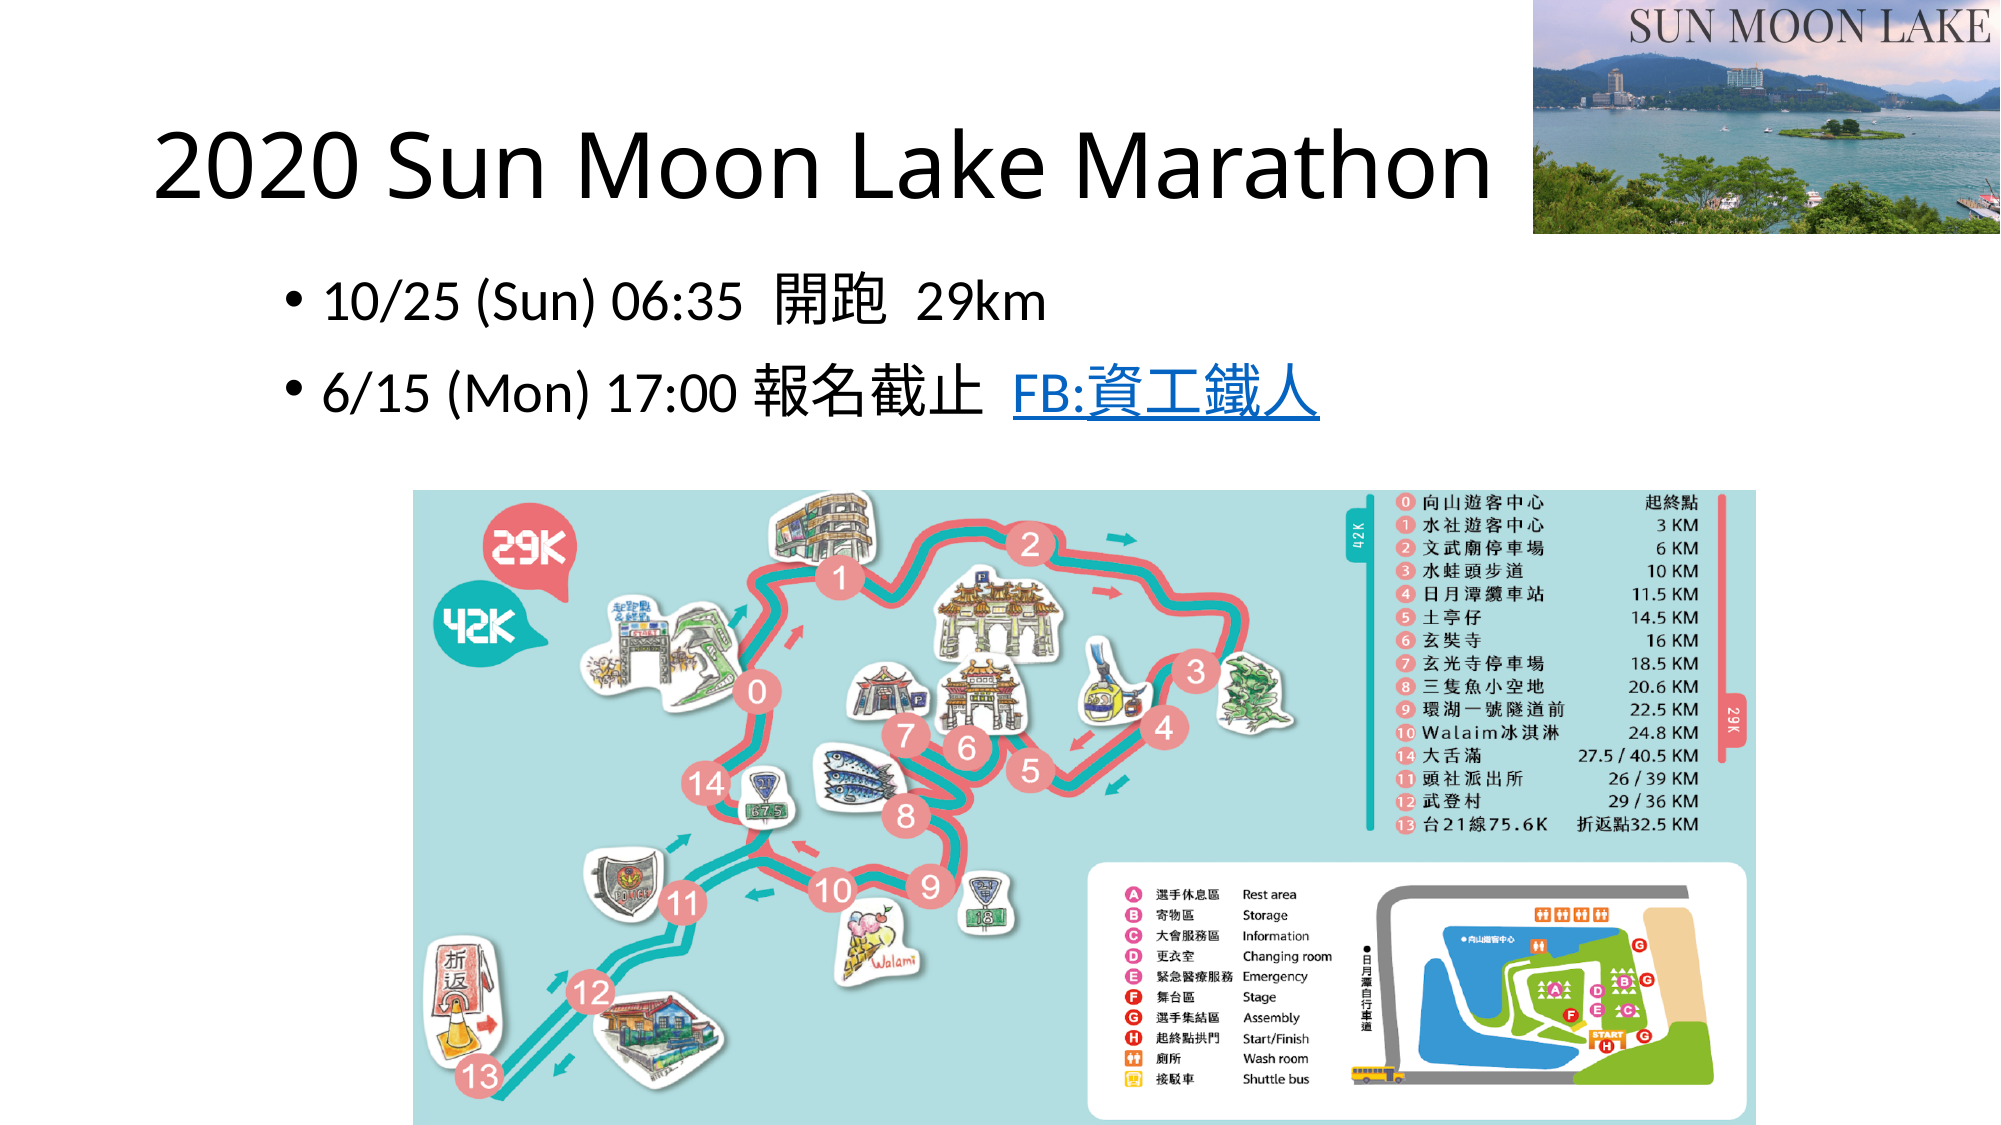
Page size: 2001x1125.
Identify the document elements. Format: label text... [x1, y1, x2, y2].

picture [1533, 0, 2000, 234]
picture [413, 490, 1756, 1125]
list 10/25 (Sun) 06:35 開跑 29km 6/15 (Mon) 17:00報名截止 FB:資工鐵人 [268, 262, 1732, 457]
title 2020 Sun Moon Lake Marathon [137, 59, 1863, 278]
